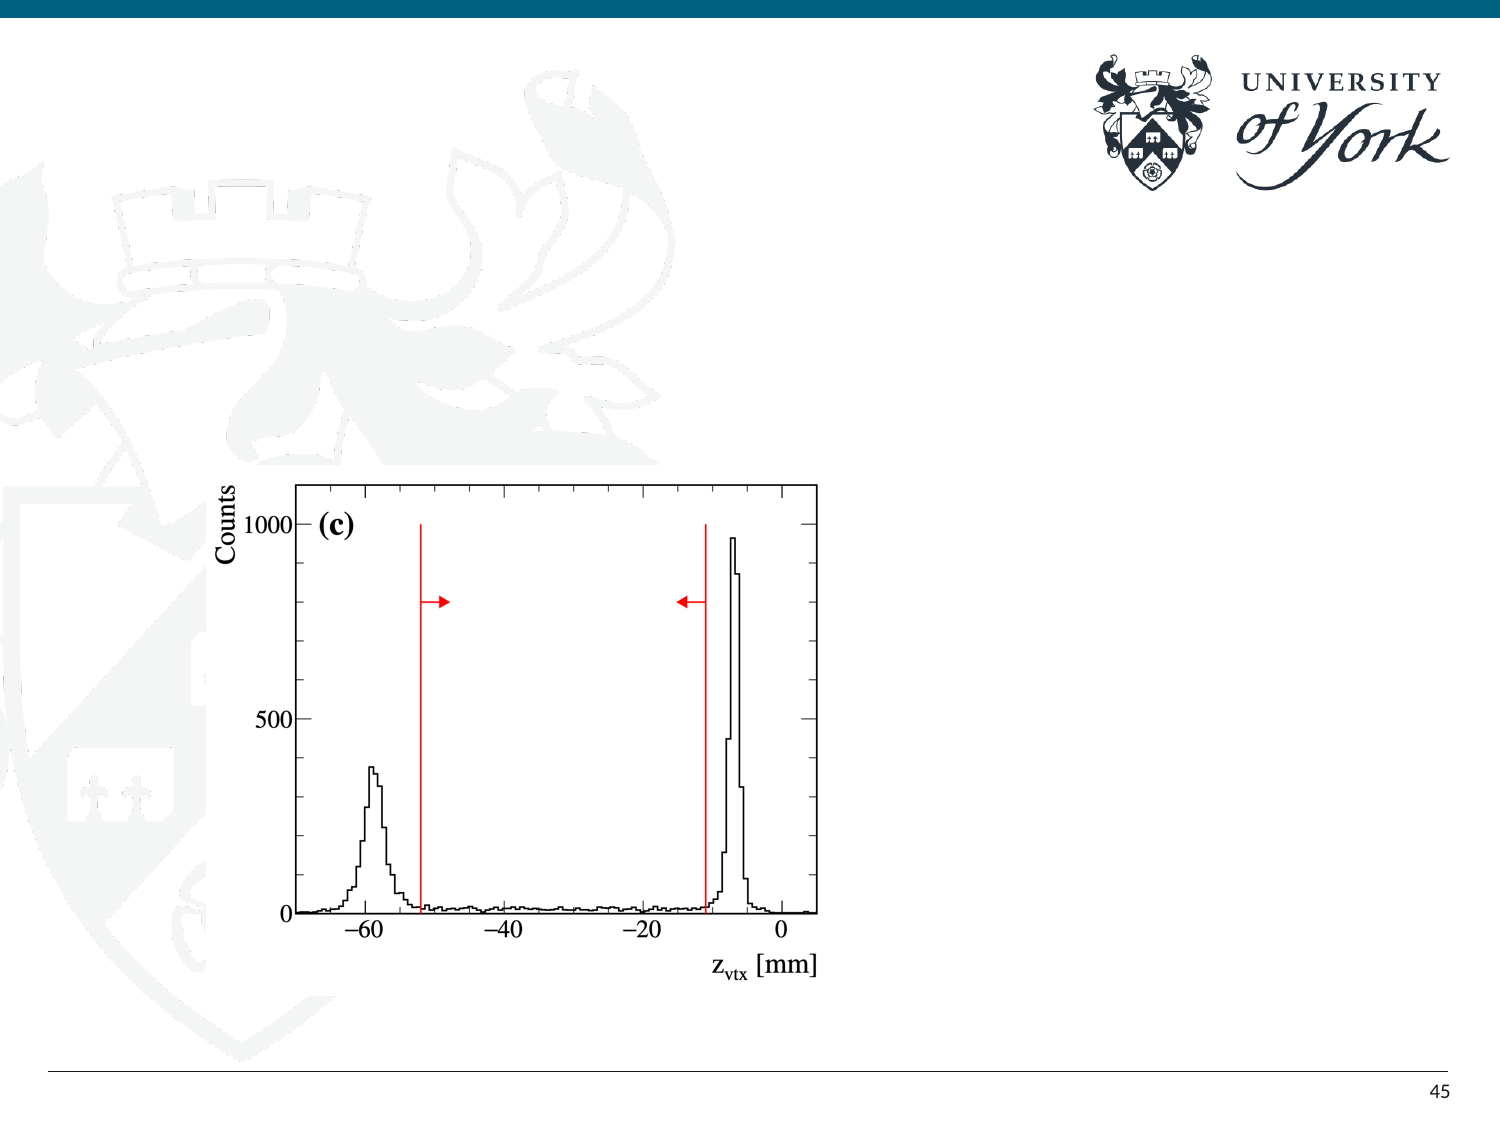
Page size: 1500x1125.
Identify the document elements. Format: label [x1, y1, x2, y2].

picture [205, 464, 824, 996]
